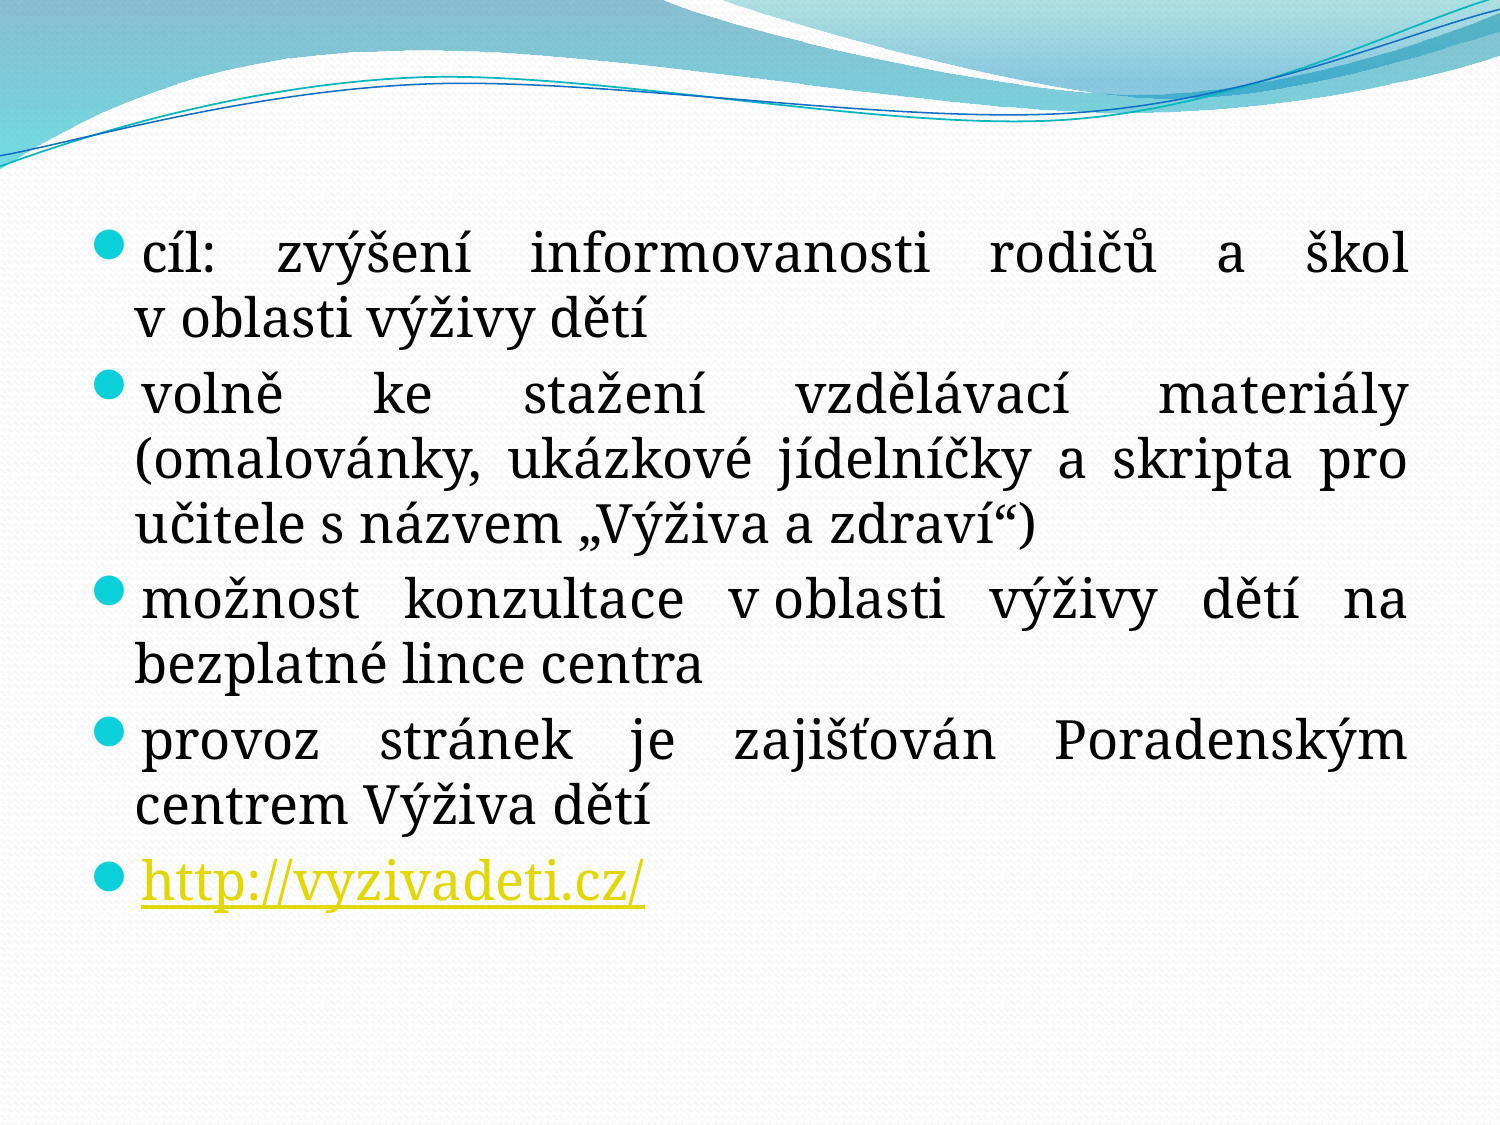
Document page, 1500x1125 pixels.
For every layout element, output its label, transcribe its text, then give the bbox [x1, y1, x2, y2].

list cíl: zvýšení informovanosti rodičů a škol v oblasti výživy dětí volně ke stažení vzdělávací materiály (omalovánky, ukázkové jídelníčky a skripta pro učitele s názvem „Výživa a zdraví“) možnost konzultace v oblasti výživy dětí na bezplatné lince centra provoz stránek je zajišťován Poradenským centrem Výživa dětí http://vyzivadeti.cz/ [75, 210, 1425, 1038]
